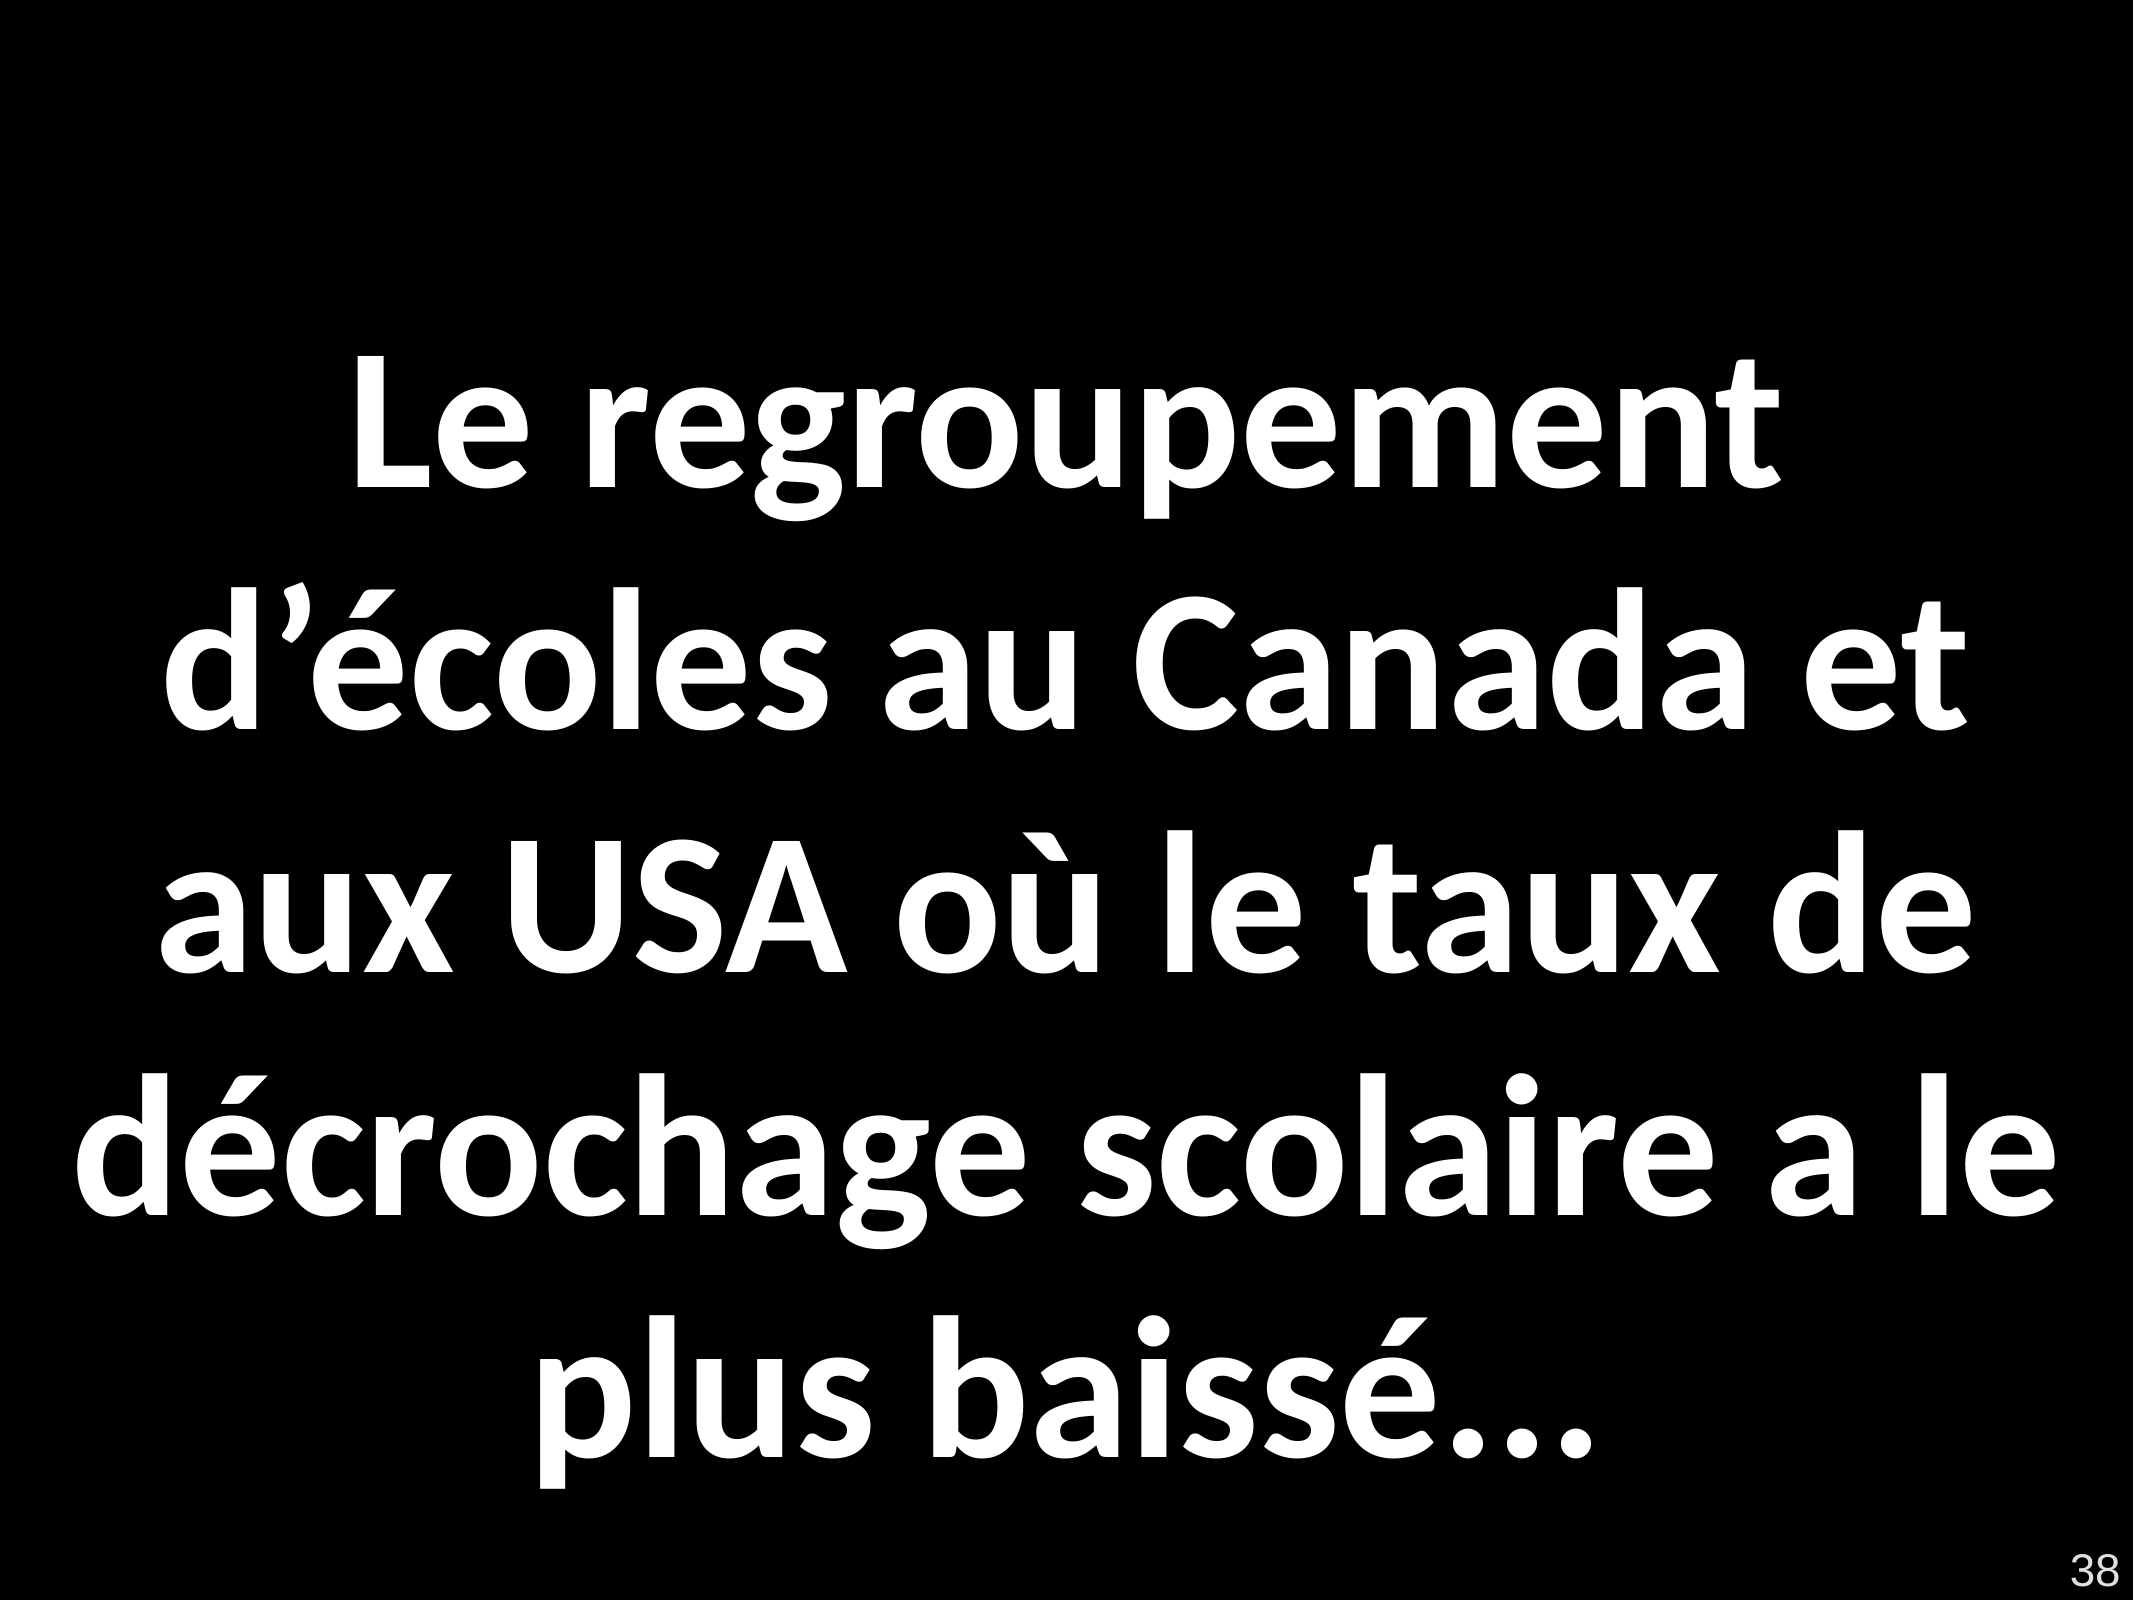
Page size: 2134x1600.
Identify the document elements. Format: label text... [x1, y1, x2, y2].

text_box 38 [2036, 1535, 2128, 1600]
title Le regroupement d’écoles au Canada et aux USA où le taux de décrochage scolaire a le plus baissé... [0, 279, 2134, 1550]
